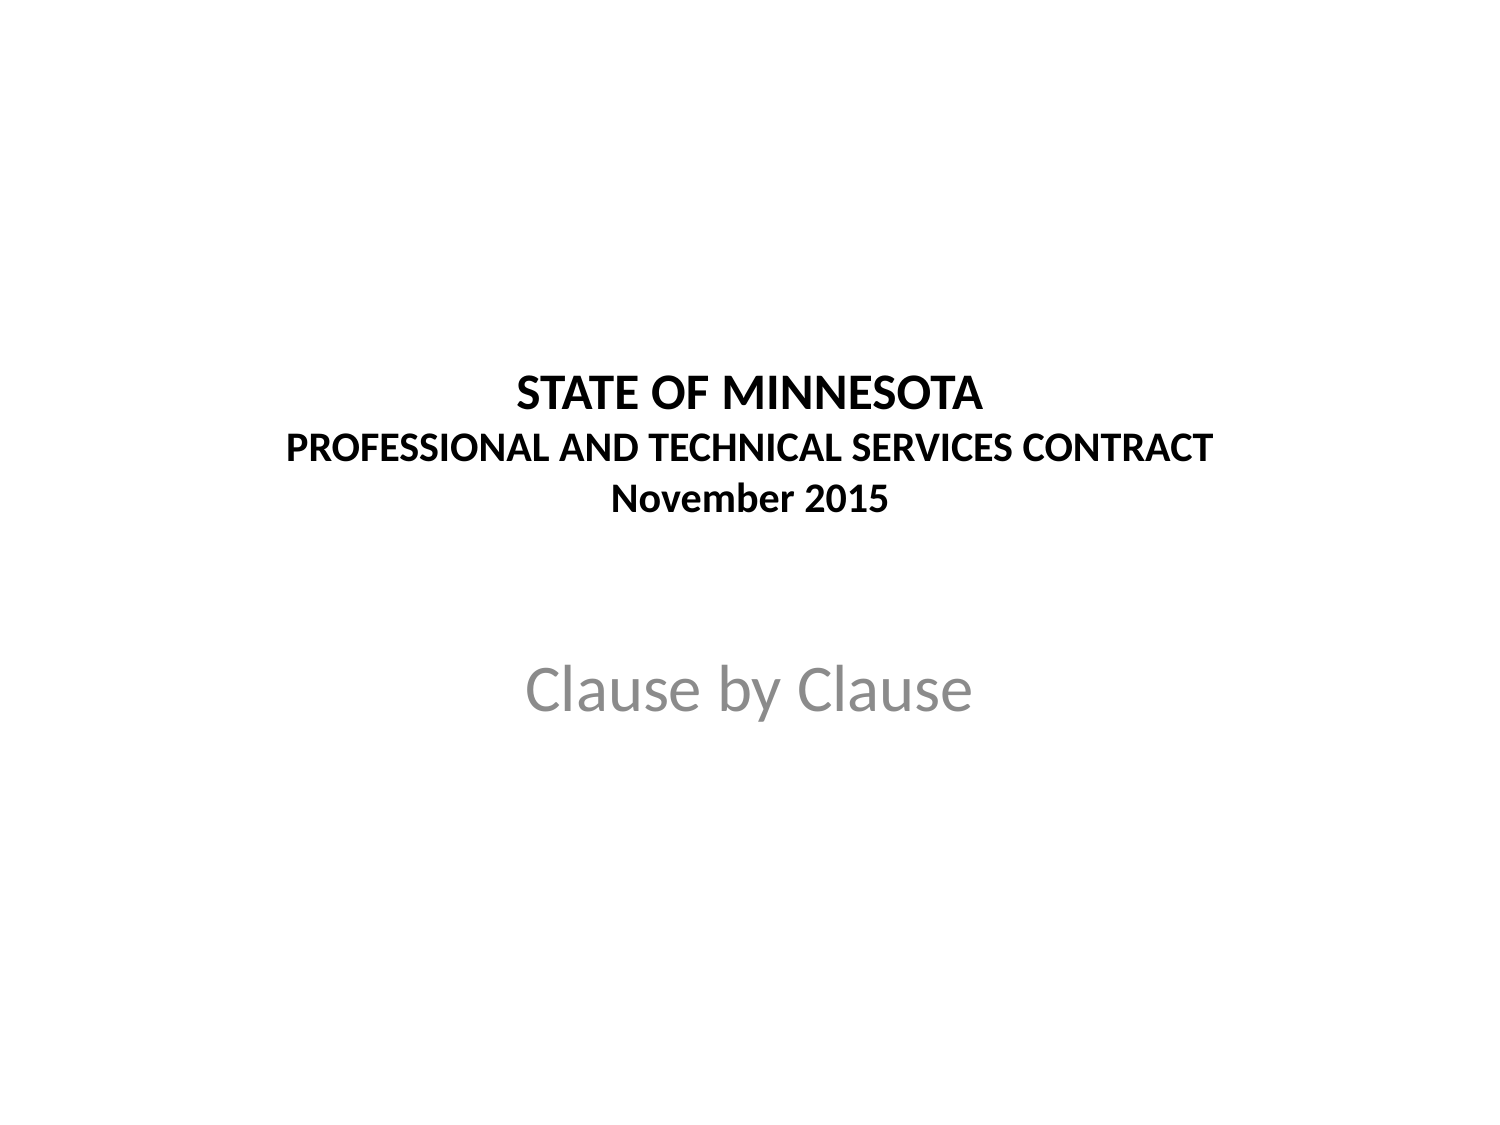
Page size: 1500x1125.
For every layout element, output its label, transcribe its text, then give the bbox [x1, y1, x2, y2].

title STATE OF MINNESOTA PROFESSIONAL AND TECHNICAL SERVICES CONTRACT November 2015 [112, 349, 1388, 591]
subtitle Clause by Clause [225, 637, 1275, 925]
